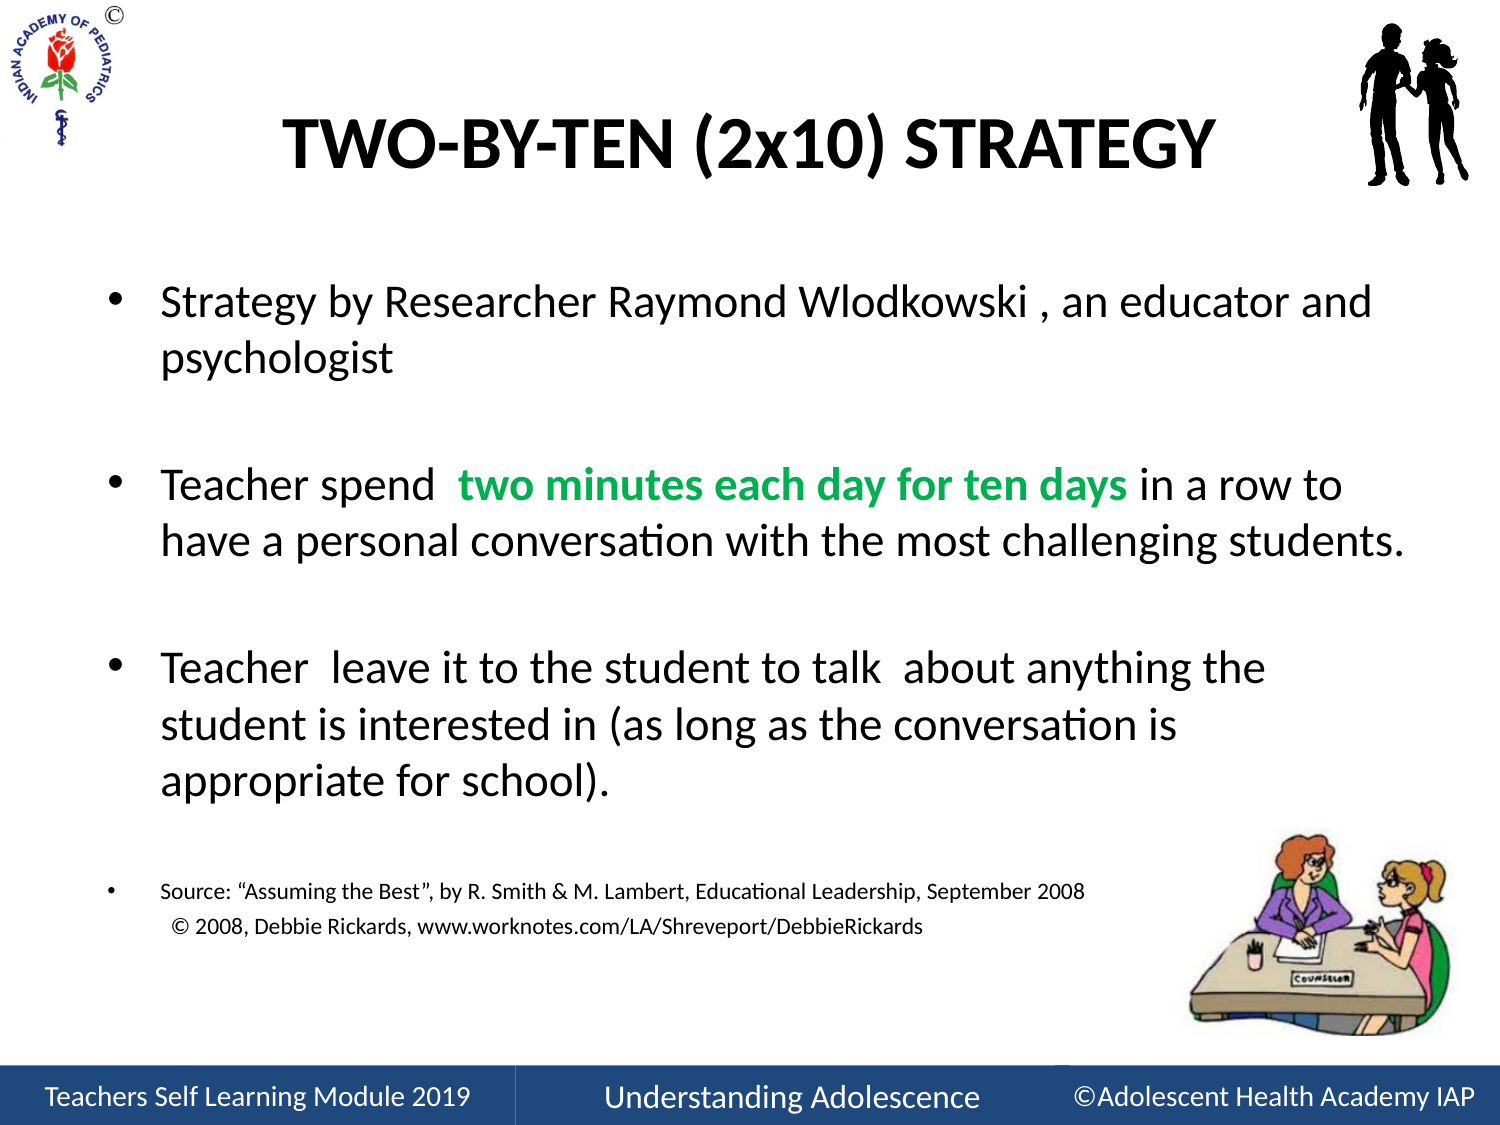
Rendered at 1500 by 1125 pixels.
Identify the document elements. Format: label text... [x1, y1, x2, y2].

list Strategy by Researcher Raymond Wlodkowski , an educator and psychologist Teacher spend two minutes each day for ten days in a row to have a personal conversation with the most challenging students. Teacher leave it to the student to talk about anything the student is interested in (as long as the conversation is appropriate for school). Source: “Assuming the Best”, by R. Smith & M. Lambert, Educational Leadership, September 2008 © 2008, Debbie Rickards, www.worknotes.com/LA/Shreveport/DebbieRickards [75, 262, 1425, 1005]
title TWO-BY-TEN (2x10) STRATEGY [75, 45, 1425, 233]
picture [1174, 826, 1462, 1037]
picture [0, 0, 124, 147]
